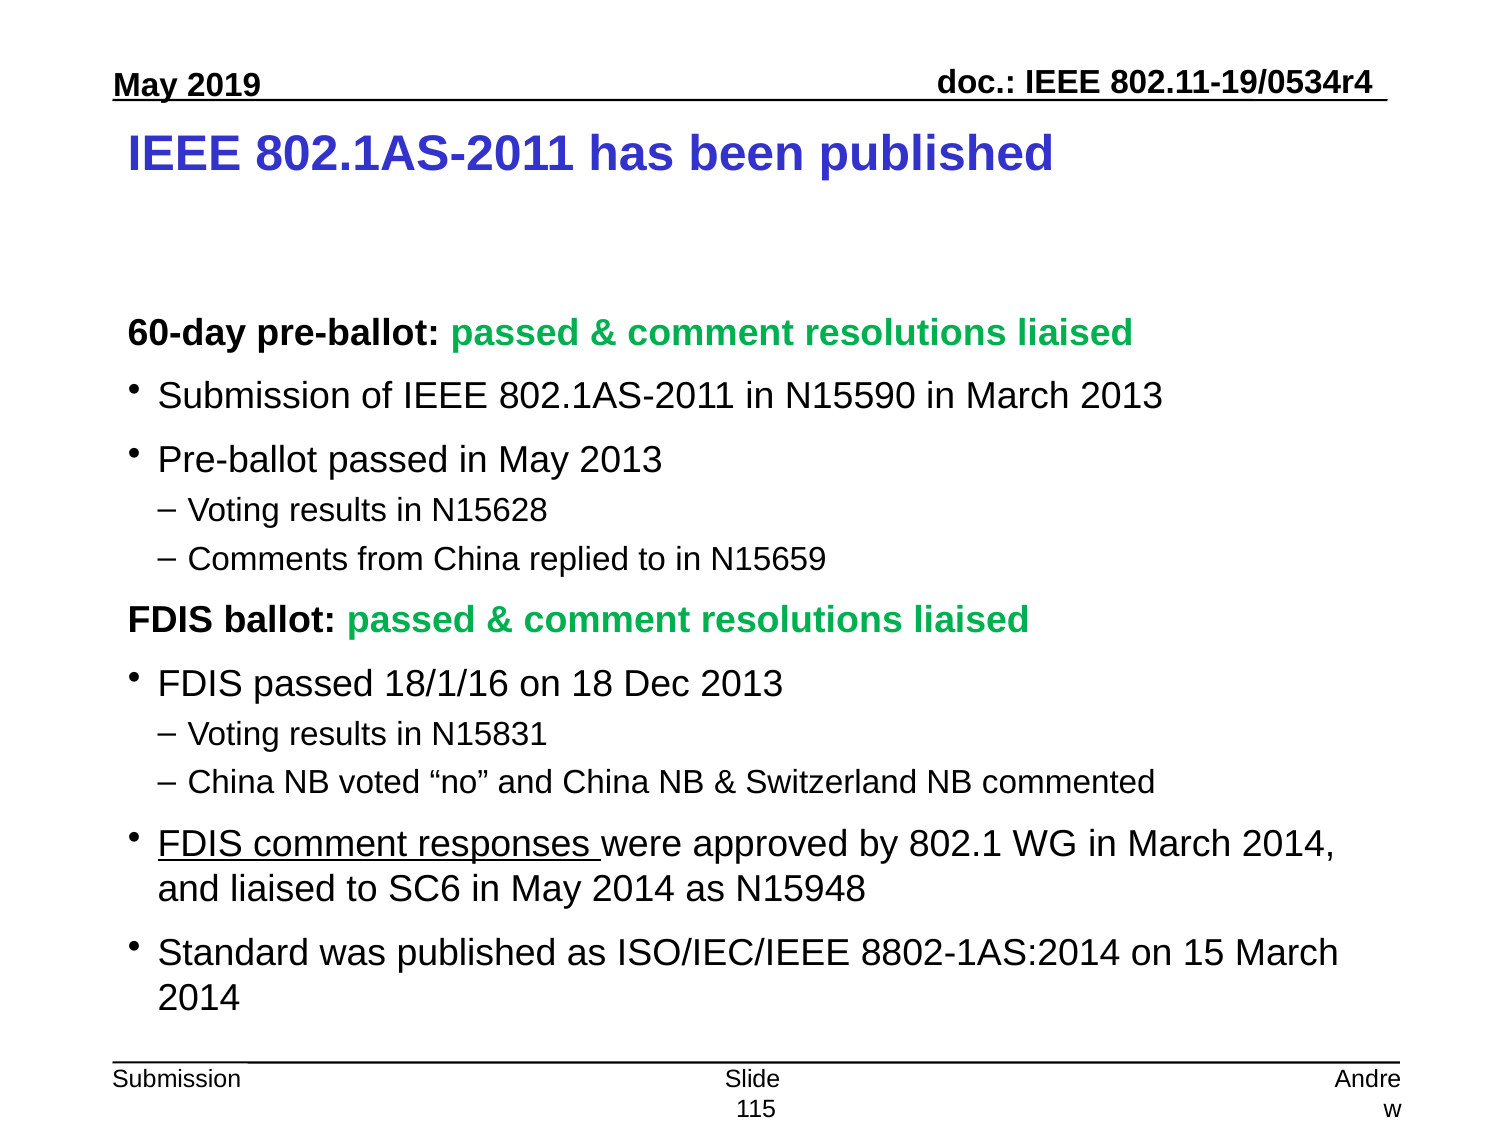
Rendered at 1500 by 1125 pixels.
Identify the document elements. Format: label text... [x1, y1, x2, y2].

list 60-day pre-ballot: passed & comment resolutions liaised Submission of IEEE 802.1AS-2011 in N15590 in March 2013 Pre-ballot passed in May 2013 Voting results in N15628 Comments from China replied to in N15659 FDIS ballot: passed & comment resolutions liaised FDIS passed 18/1/16 on 18 Dec 2013 Voting results in N15831 China NB voted “no” and China NB & Switzerland NB commented FDIS comment responses were approved by 802.1 WG in March 2014, and liaised to SC6 in May 2014 as N15948 Standard was published as ISO/IEC/IEEE 8802-1AS:2014 on 15 March 2014 [112, 299, 1388, 975]
title IEEE 802.1AS-2011 has been published [112, 112, 1388, 288]
footer Andrew Myles, Cisco [1320, 1061, 1402, 1093]
slide_number Slide 115 [709, 1061, 803, 1093]
